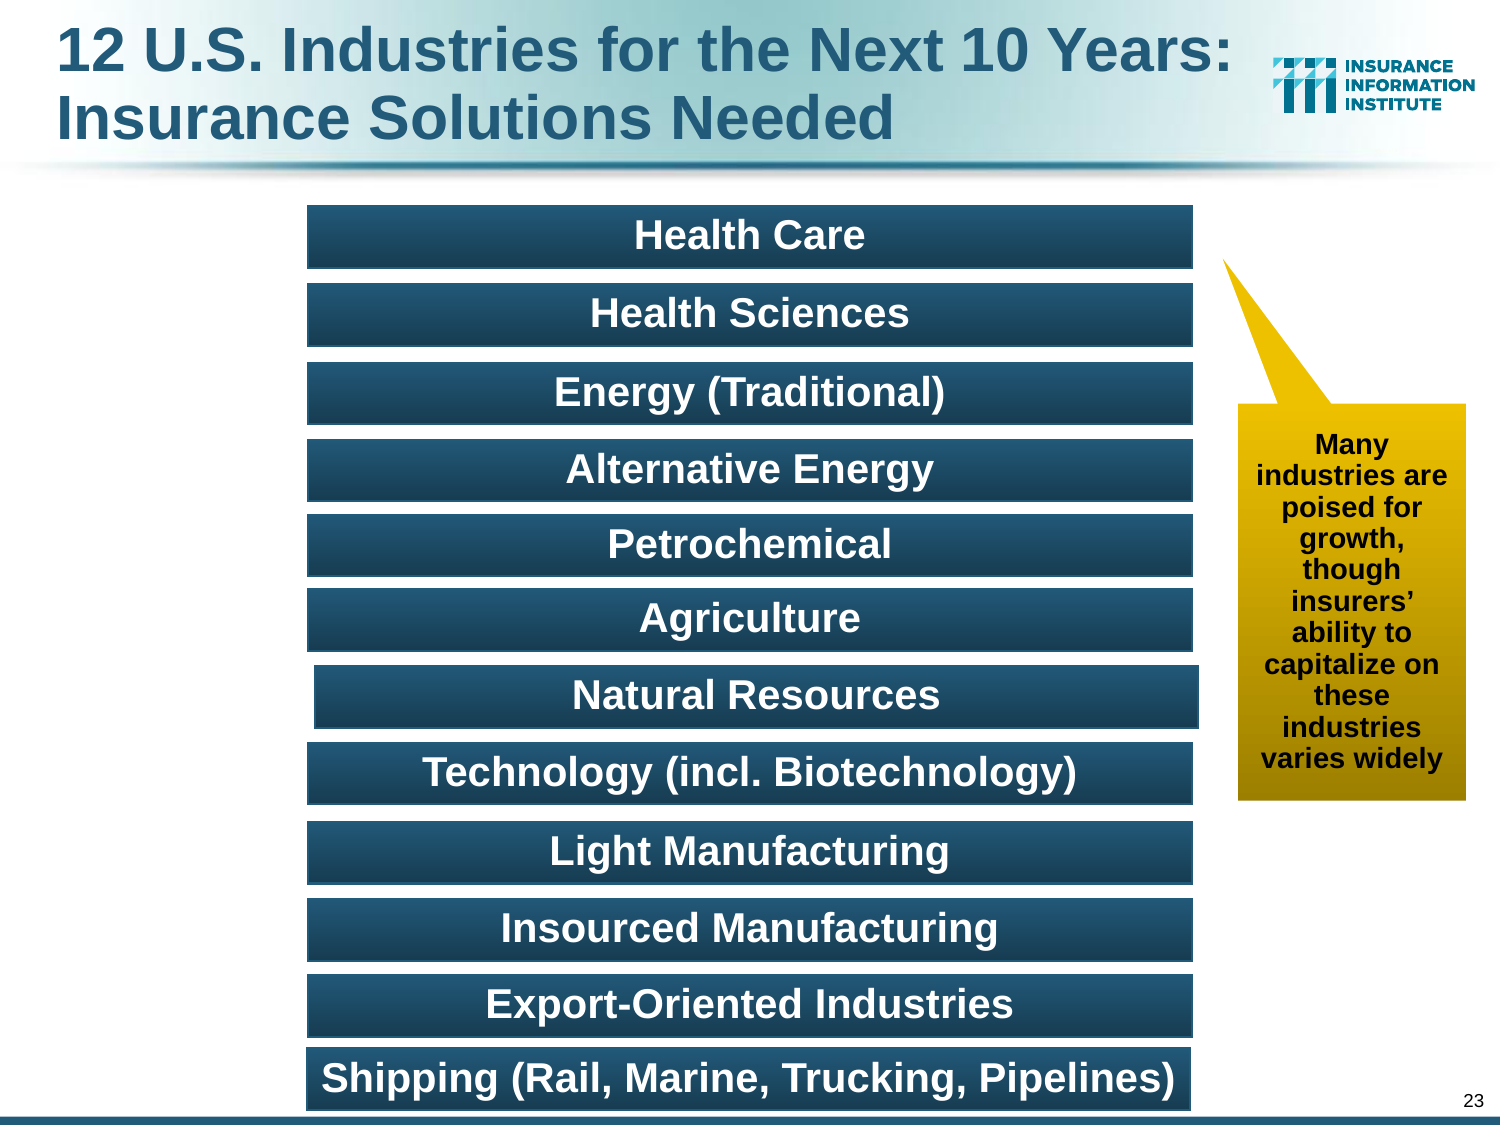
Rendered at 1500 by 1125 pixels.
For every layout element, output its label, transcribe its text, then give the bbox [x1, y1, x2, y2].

text_box Agriculture [308, 589, 1192, 651]
text_box Alternative Energy [308, 439, 1192, 502]
text_box Light Manufacturing [308, 821, 1192, 884]
picture [0, 0, 1500, 189]
text_box Petrochemical [308, 514, 1192, 577]
text_box Health Care [308, 206, 1192, 269]
text_box Natural Resources [314, 665, 1199, 728]
text_box Technology (incl. Biotechnology) [308, 742, 1192, 805]
text_box Shipping (Rail, Marine, Trucking, Pipelines) [306, 1048, 1191, 1111]
title 12 U.S. Industries for the Next 10 Years: Insurance Solutions Needed [48, 14, 1264, 157]
text_box Health Sciences [308, 284, 1192, 346]
text_box Many industries are poised for growth, though insurers’ ability to capitalize on these industries varies widely [1213, 242, 1469, 803]
text_box Insourced Manufacturing [308, 898, 1192, 961]
text_box Energy (Traditional) [308, 362, 1192, 425]
text_box Export-Oriented Industries [308, 975, 1192, 1037]
slide_number 23 [1410, 1091, 1485, 1112]
